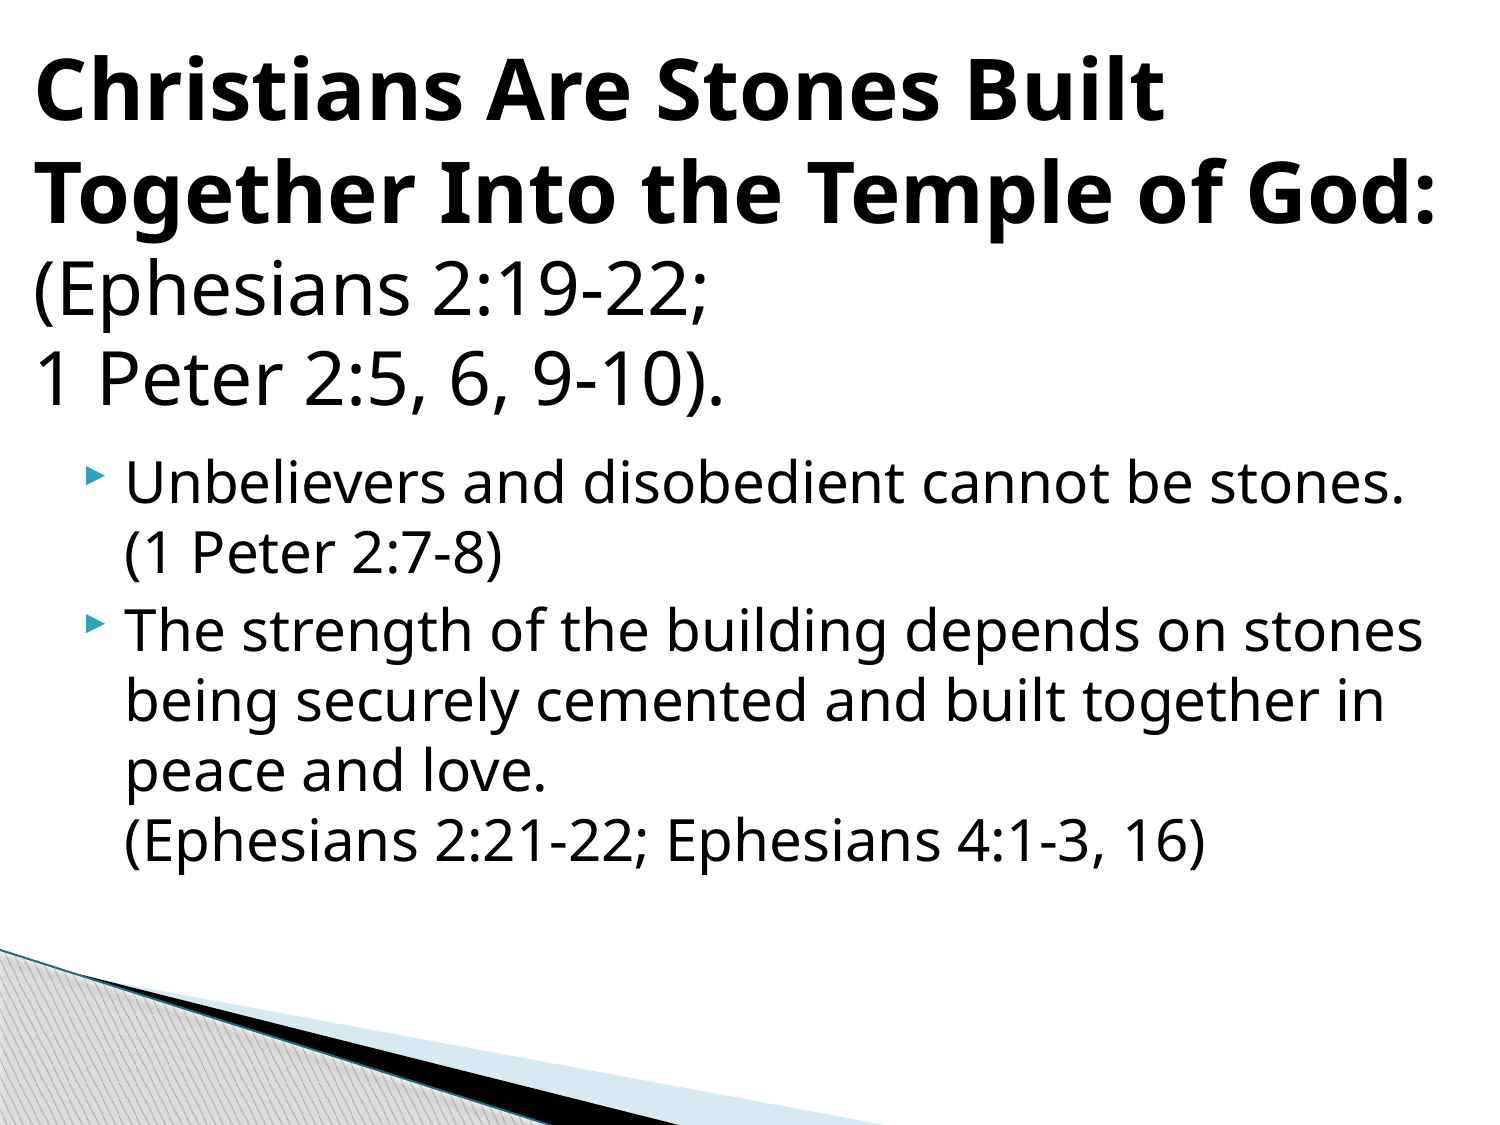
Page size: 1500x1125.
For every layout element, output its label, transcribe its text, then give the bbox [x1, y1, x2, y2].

list Unbelievers and disobedient cannot be stones. (1 Peter 2:7-8) The strength of the building depends on stones being securely cemented and built together in peace and love. (Ephesians 2:21-22; Ephesians 4:1-3, 16) [50, 437, 1463, 1090]
title Christians Are Stones Built Together Into the Temple of God: (Ephesians 2:19-22; 1 Peter 2:5, 6, 9-10). [18, 27, 1485, 428]
